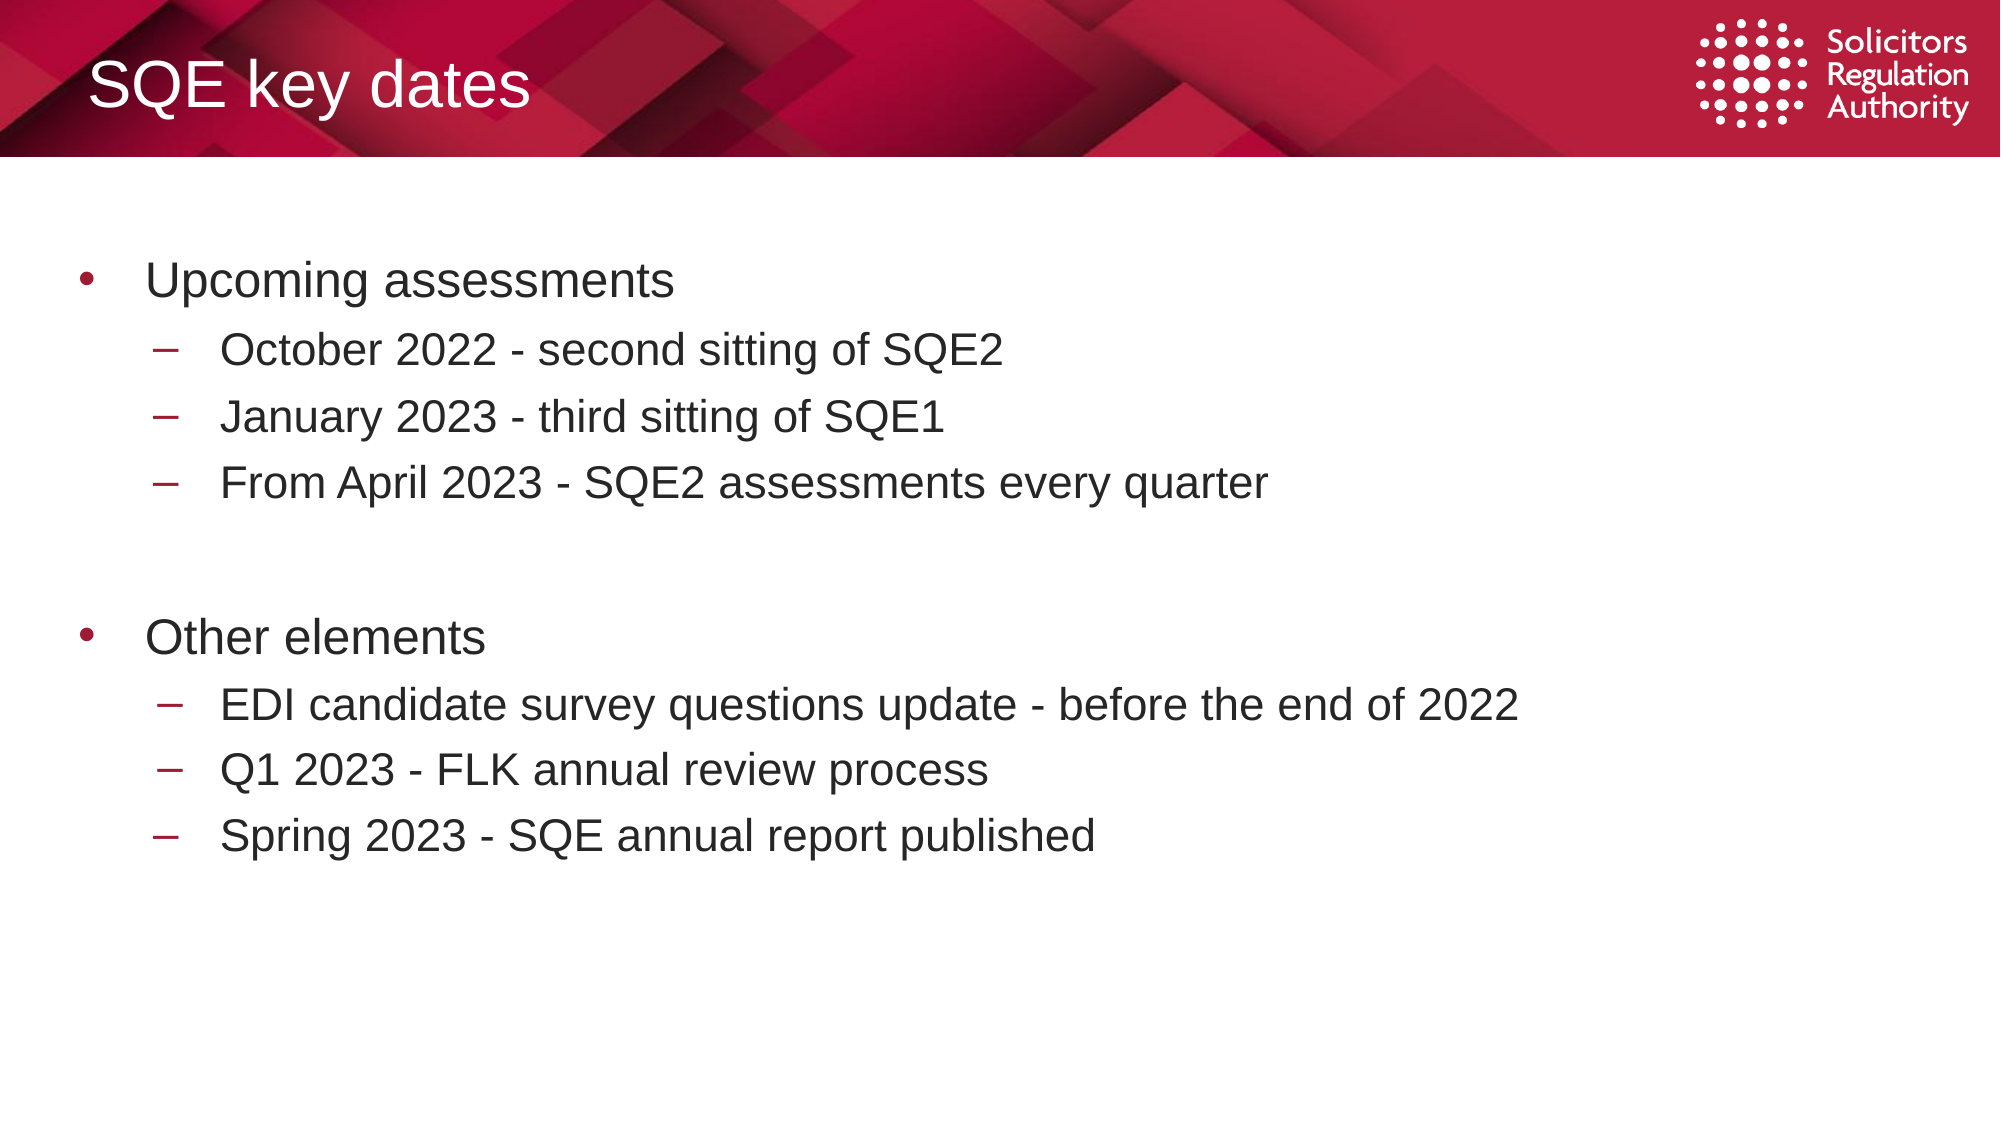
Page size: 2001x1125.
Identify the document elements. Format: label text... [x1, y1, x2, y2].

picture [0, 0, 2000, 157]
list Upcoming assessments October 2022 - second sitting of SQE2 January 2023 - third sitting of SQE1 From April 2023 - SQE2 assessments every quarter Other elements EDI candidate survey questions update - before the end of 2022 Q1 2023 - FLK annual review process Spring 2023 - SQE annual report published [54, 240, 1946, 1069]
title SQE key dates [72, 13, 1144, 149]
